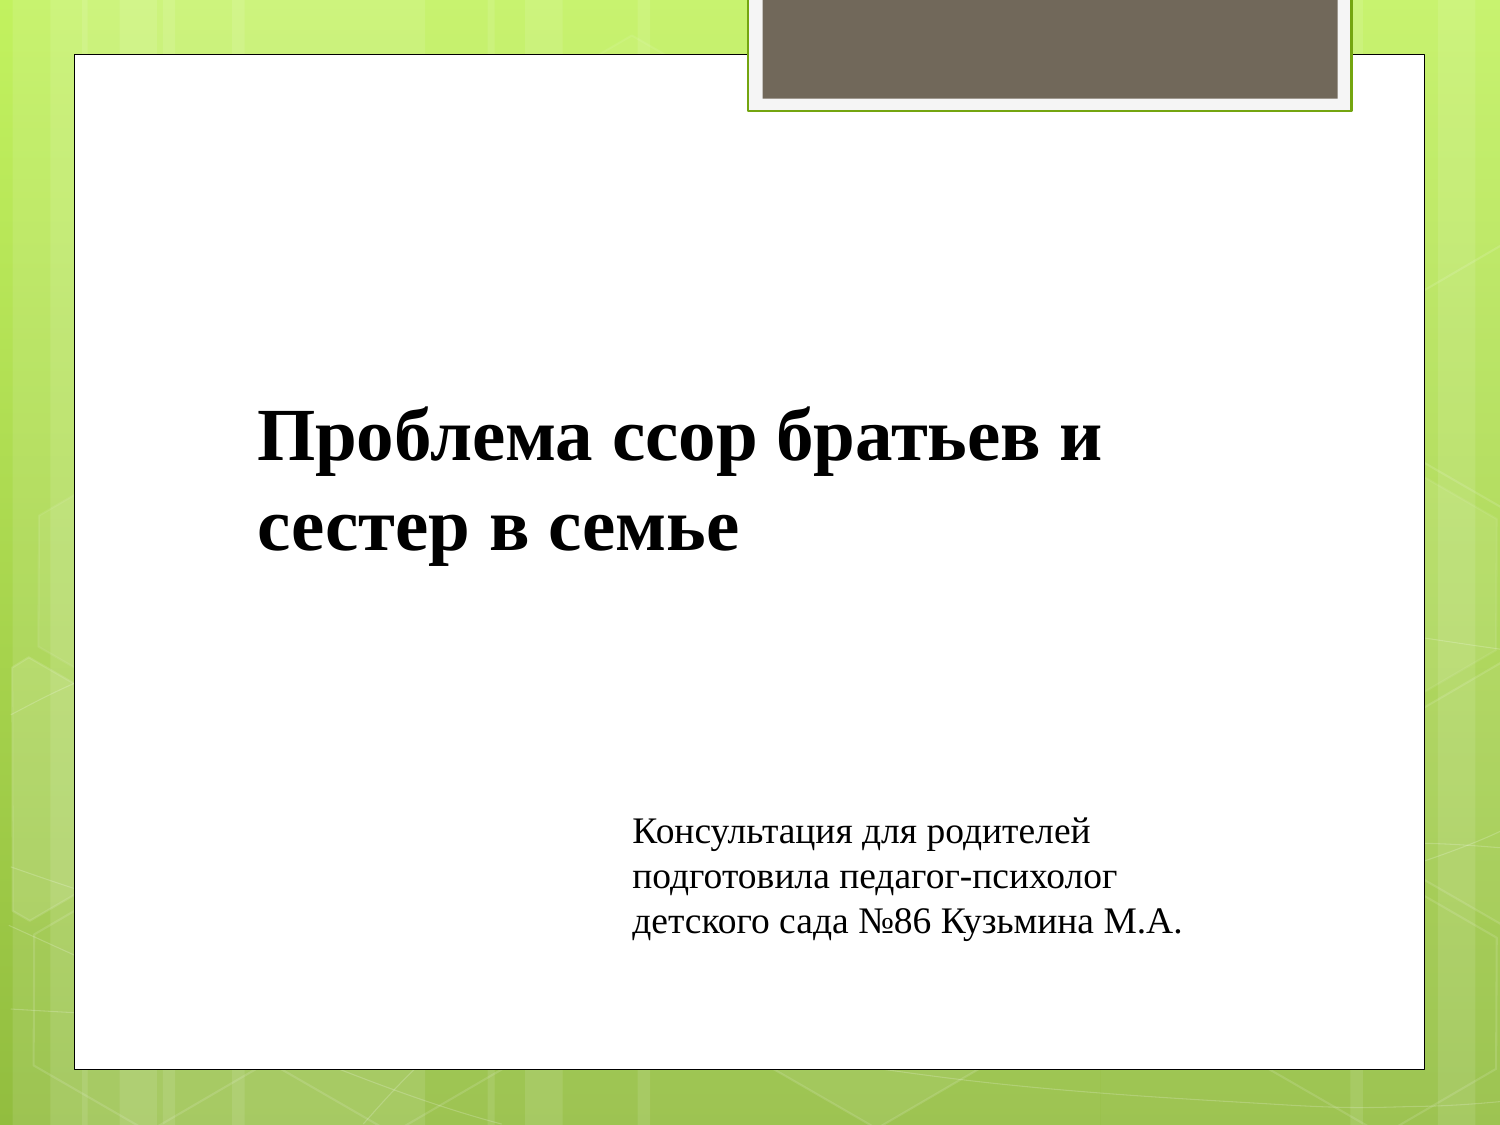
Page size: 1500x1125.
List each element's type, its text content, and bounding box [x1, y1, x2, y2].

text_box Консультация для родителей подготовила педагог-психолог детского сада №86 Кузьмина М.А. [617, 798, 1386, 949]
title Проблема ссор братьев и сестер в семье [242, 385, 1306, 573]
